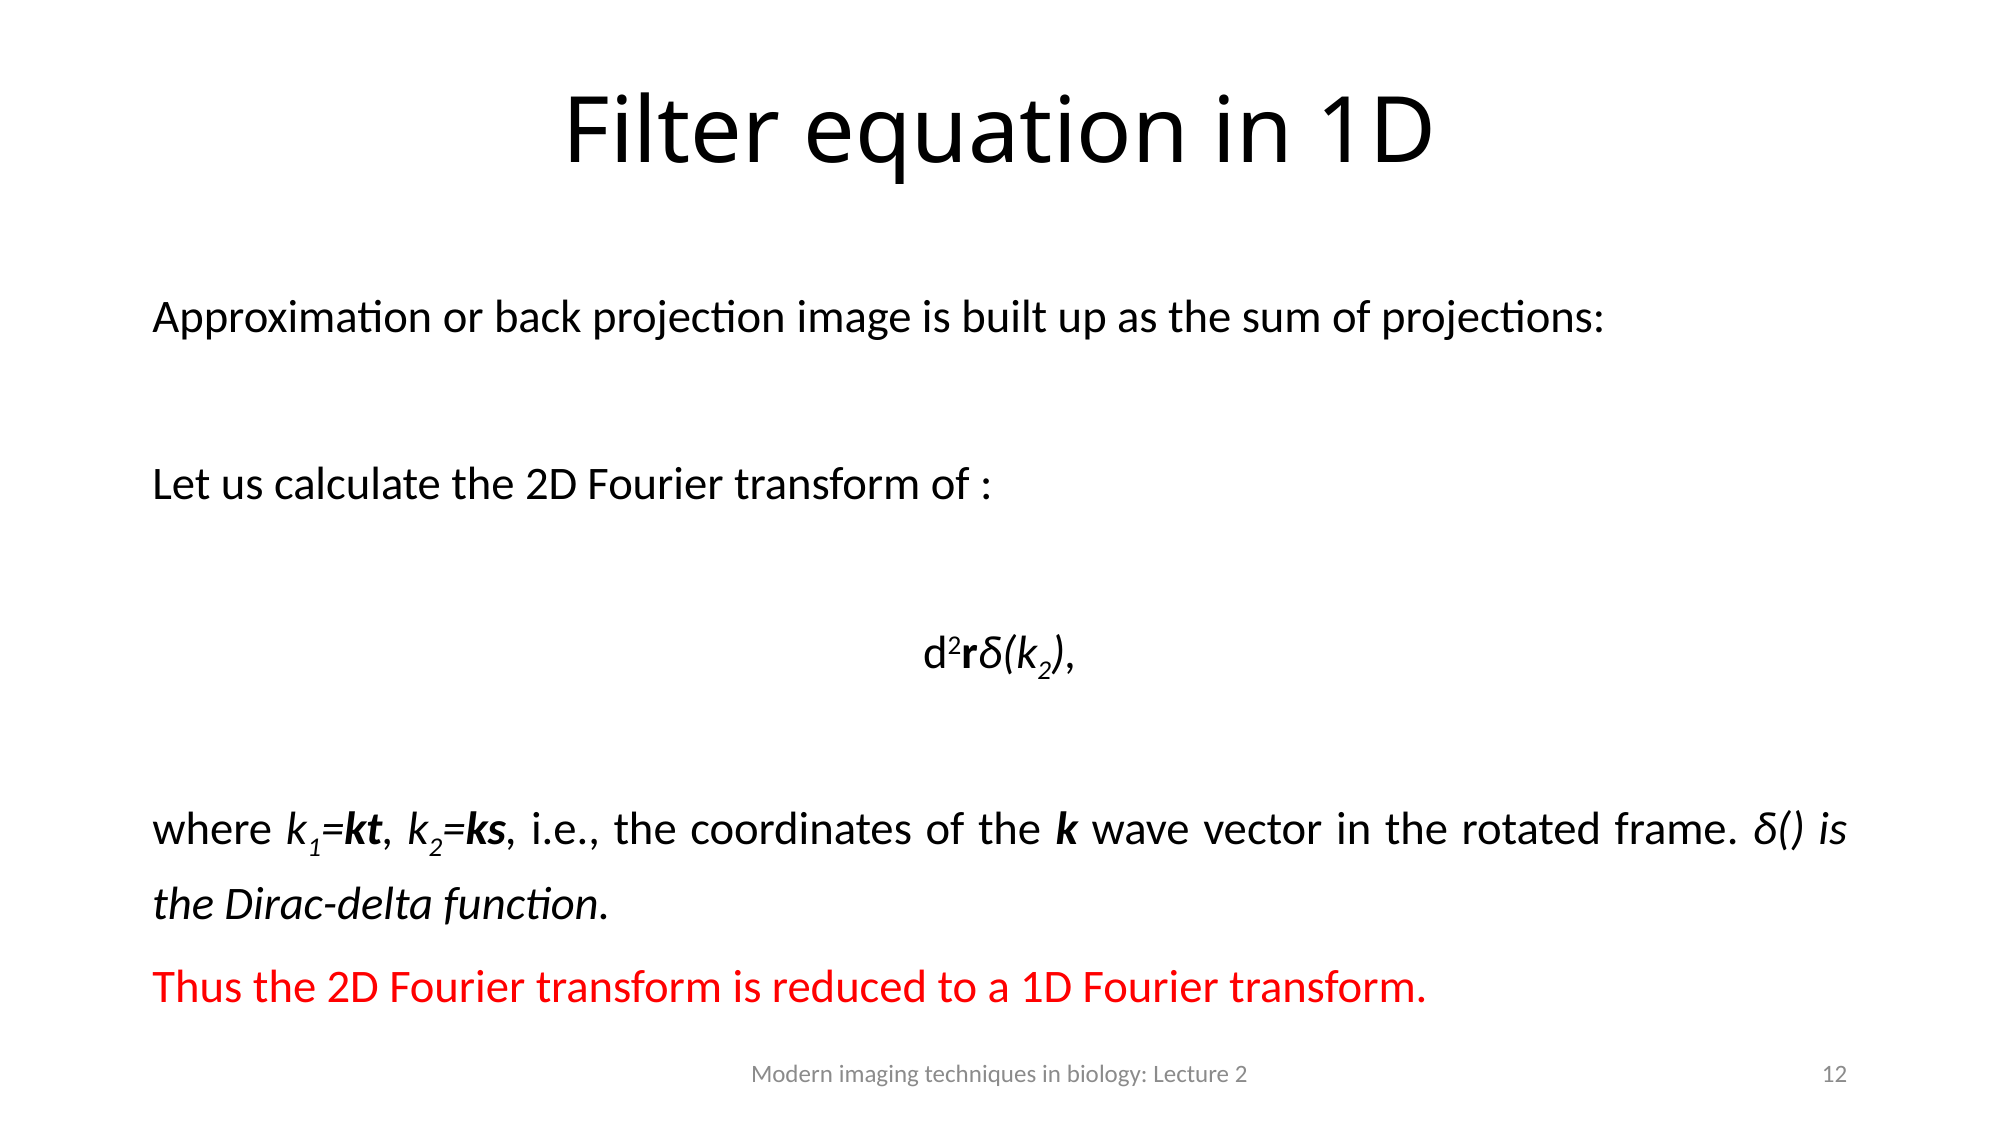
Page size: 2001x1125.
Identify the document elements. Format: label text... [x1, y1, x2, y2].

slide_number 12 [1412, 1042, 1863, 1103]
footer Modern imaging techniques in biology: Lecture 2 [662, 1042, 1338, 1103]
title Filter equation in 1D [137, 59, 1863, 205]
